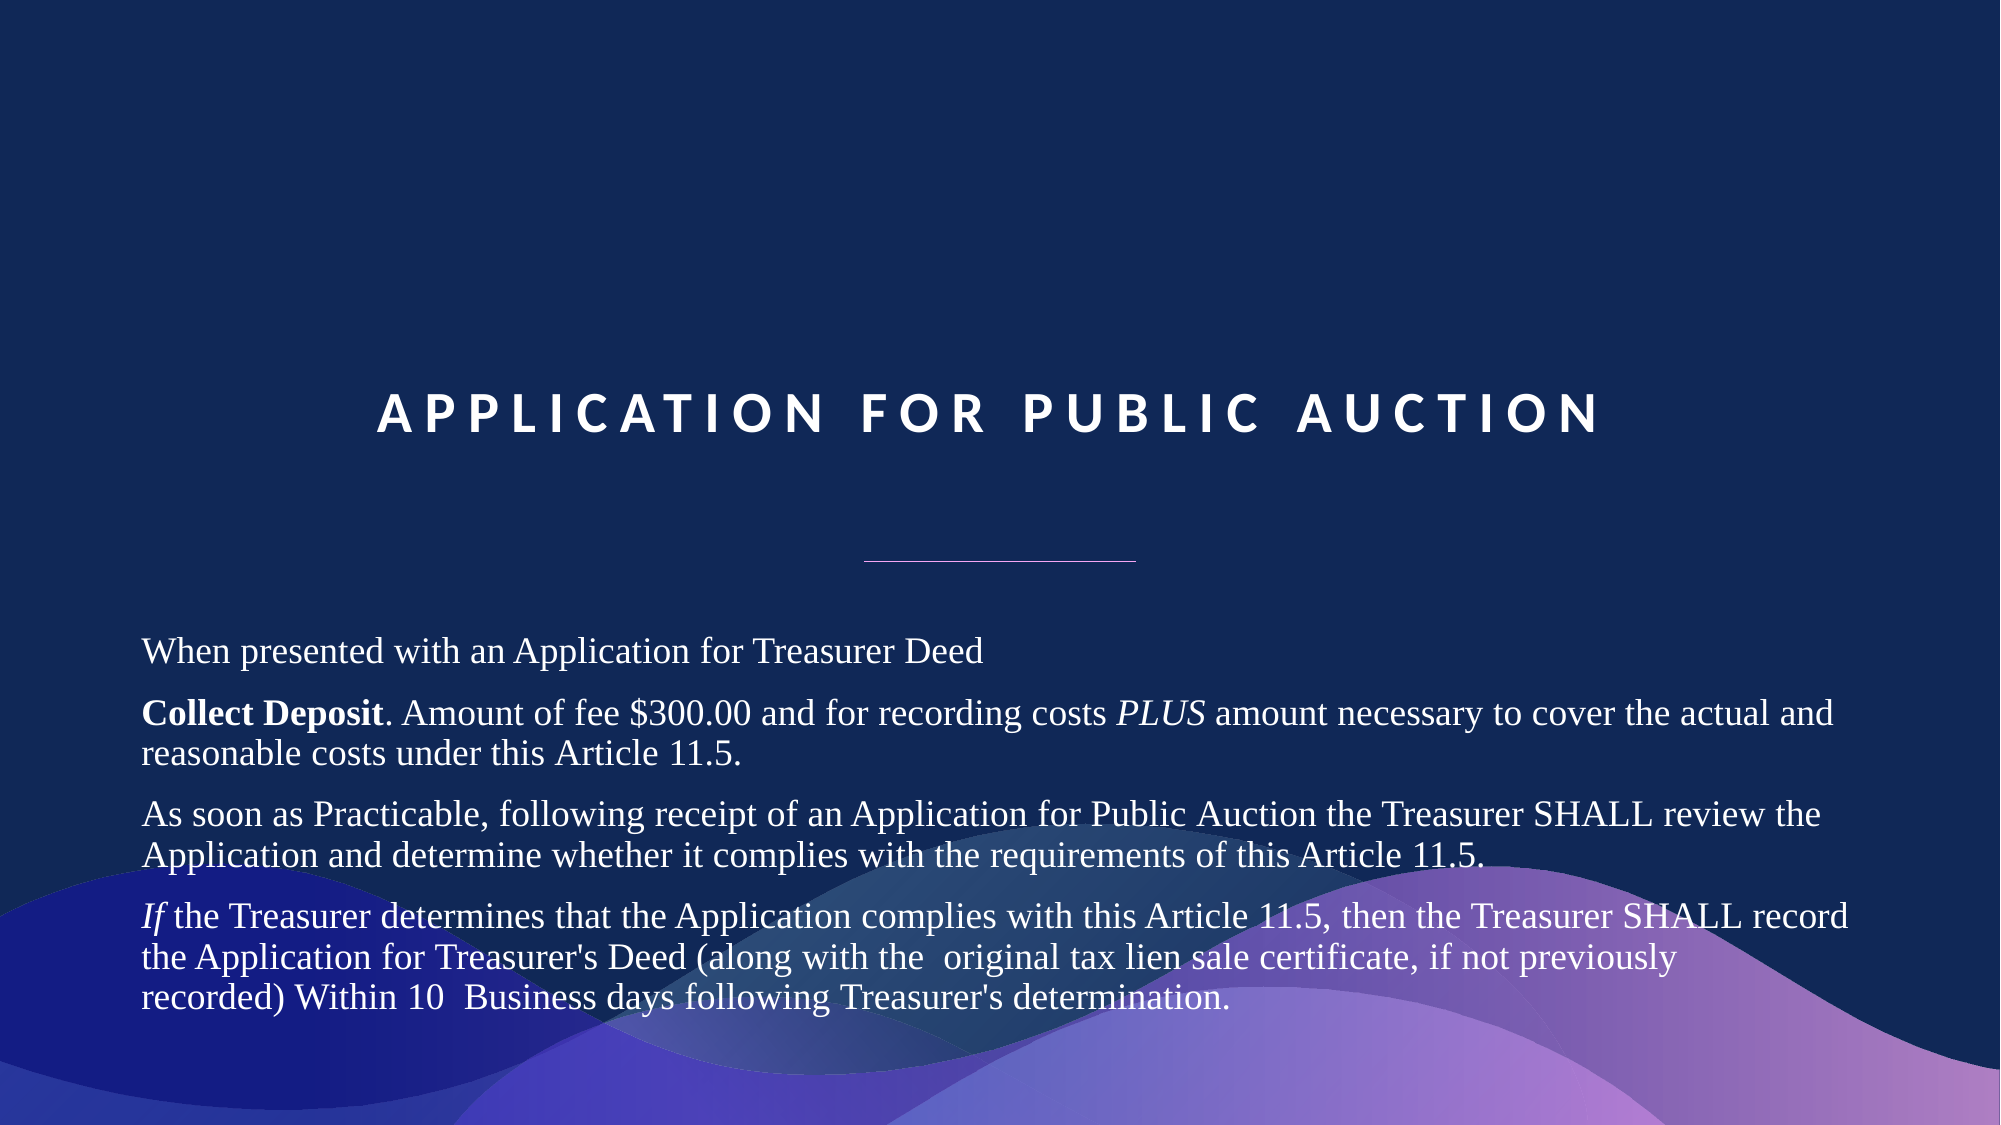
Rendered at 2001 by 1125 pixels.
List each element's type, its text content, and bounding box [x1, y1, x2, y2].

title Application for Public Auction [249, 333, 1750, 454]
subtitle When presented with an Application for Treasurer Deed ​ Collect Deposit. Amount of fee $300.00 and for recording costs PLUS amount necessary to cover the actual and reasonable costs under this Article 11.5. ​ As soon as Practicable, following receipt of an Application for Public Auction the Treasurer SHALL review the Application and determine whether it complies with the requirements of this Article 11.5.​ If the Treasurer determines that the Application complies with this Article 11.5, then the Treasurer SHALL record the Application for Treasurer's Deed (along with the original tax lien sale certificate, if not previously recorded) Within 10 Business days following Treasurer's determination.​ [126, 623, 1867, 1073]
